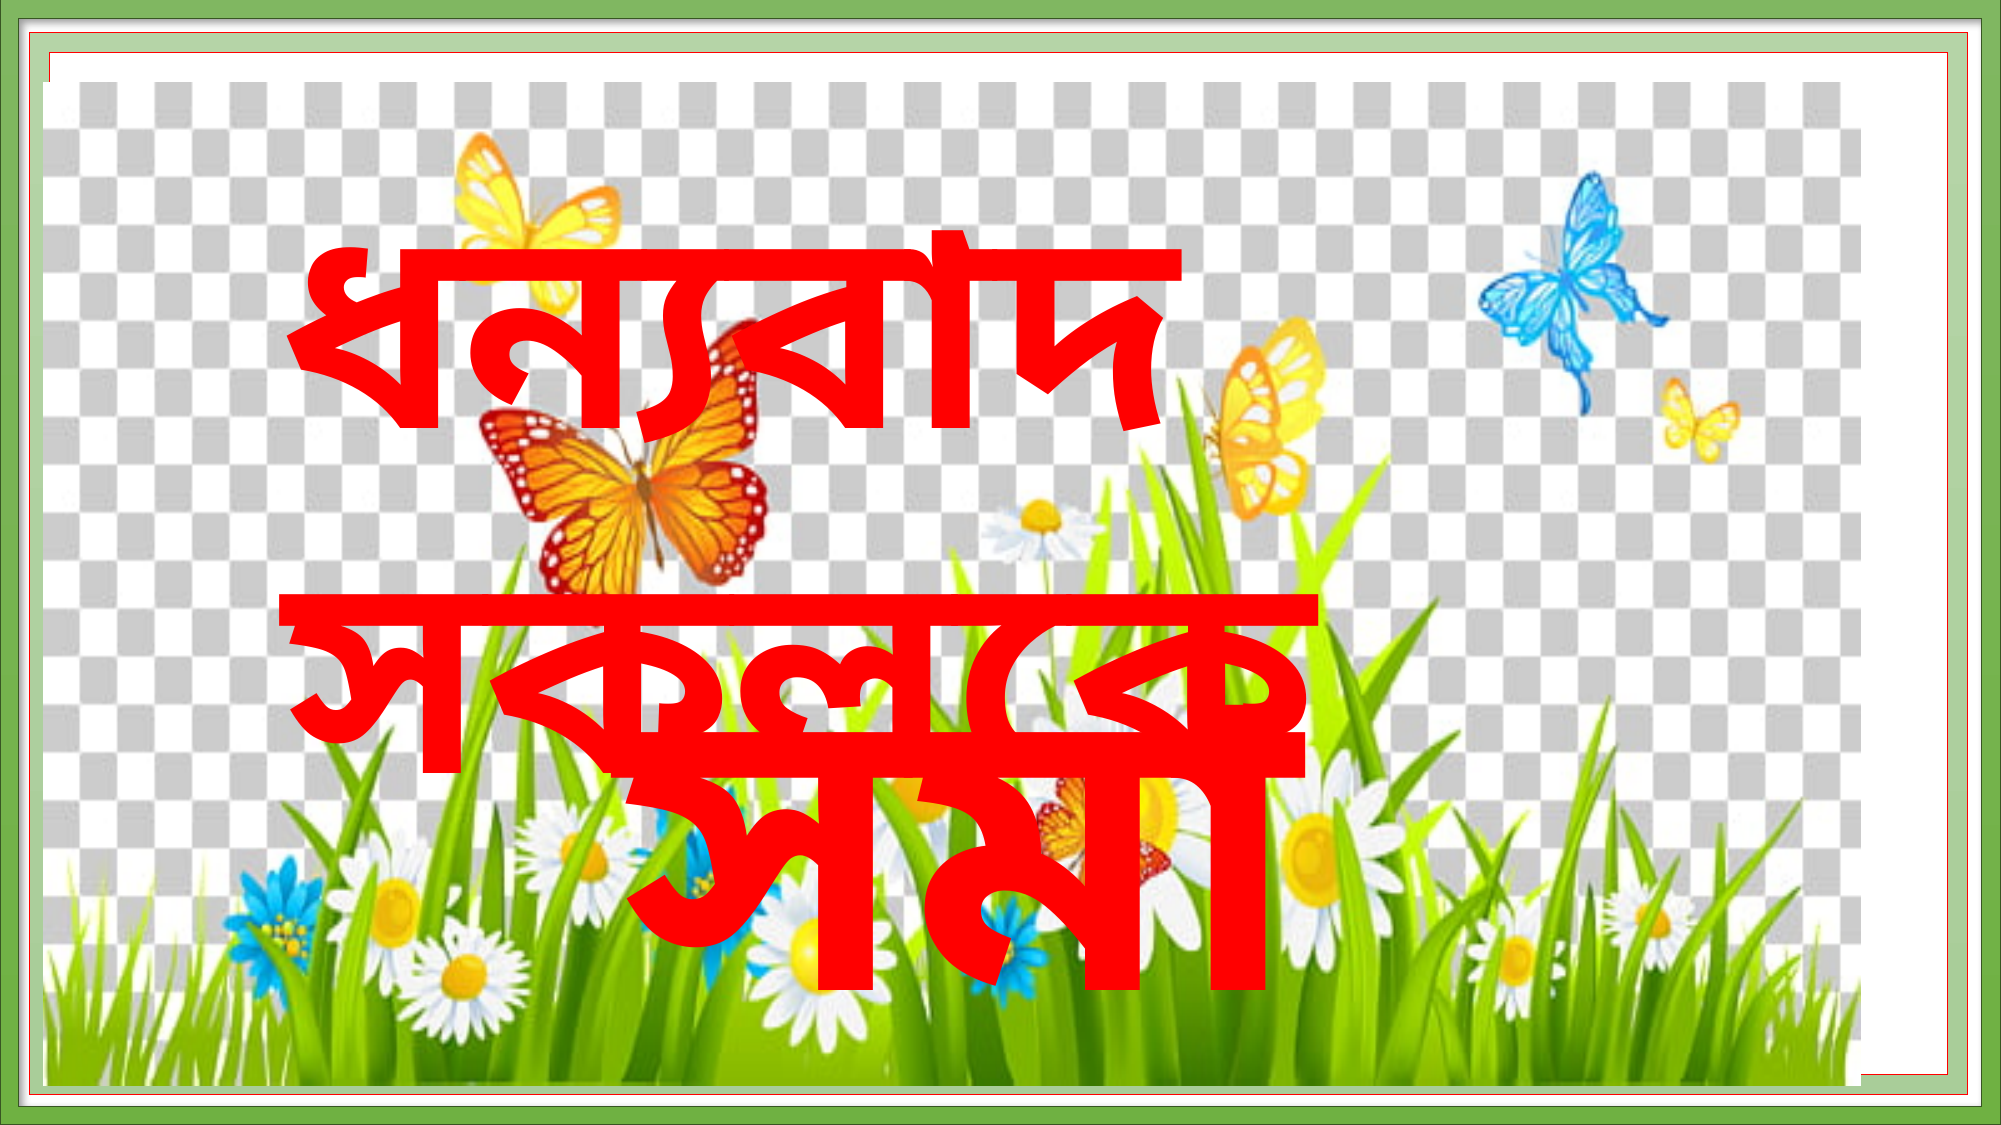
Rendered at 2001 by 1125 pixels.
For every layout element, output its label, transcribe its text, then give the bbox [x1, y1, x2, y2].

picture [43, 82, 1861, 1086]
text_box সমাপ্ত [600, 1086, 1363, 1125]
